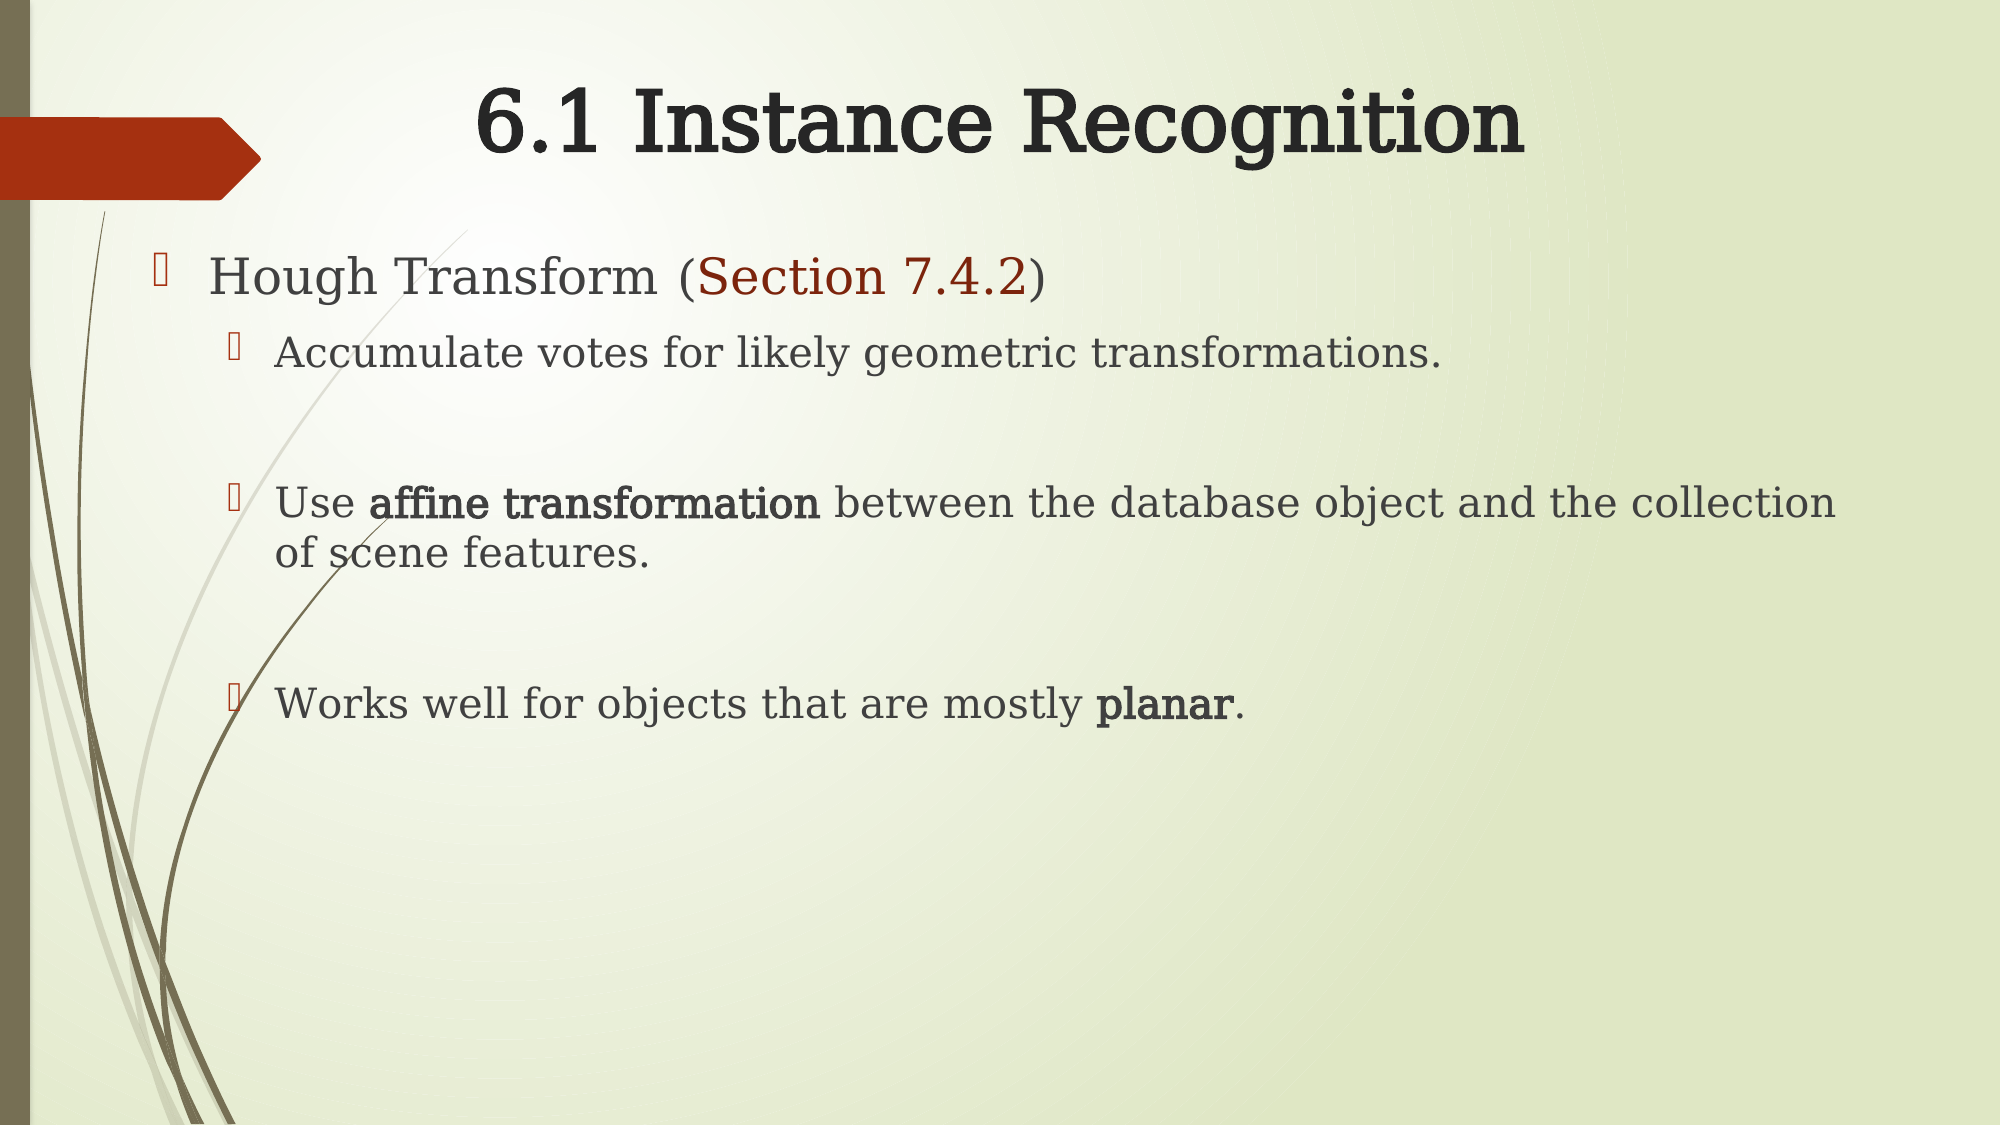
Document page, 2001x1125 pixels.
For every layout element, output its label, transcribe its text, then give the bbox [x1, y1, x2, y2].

title 6.1 Instance Recognition [137, 59, 1863, 185]
list Hough Transform (Section 7.4.2) Accumulate votes for likely geometric transformations. Use affine transformation between the database object and the collection of scene features. Works well for objects that are mostly planar. [137, 237, 1863, 1045]
